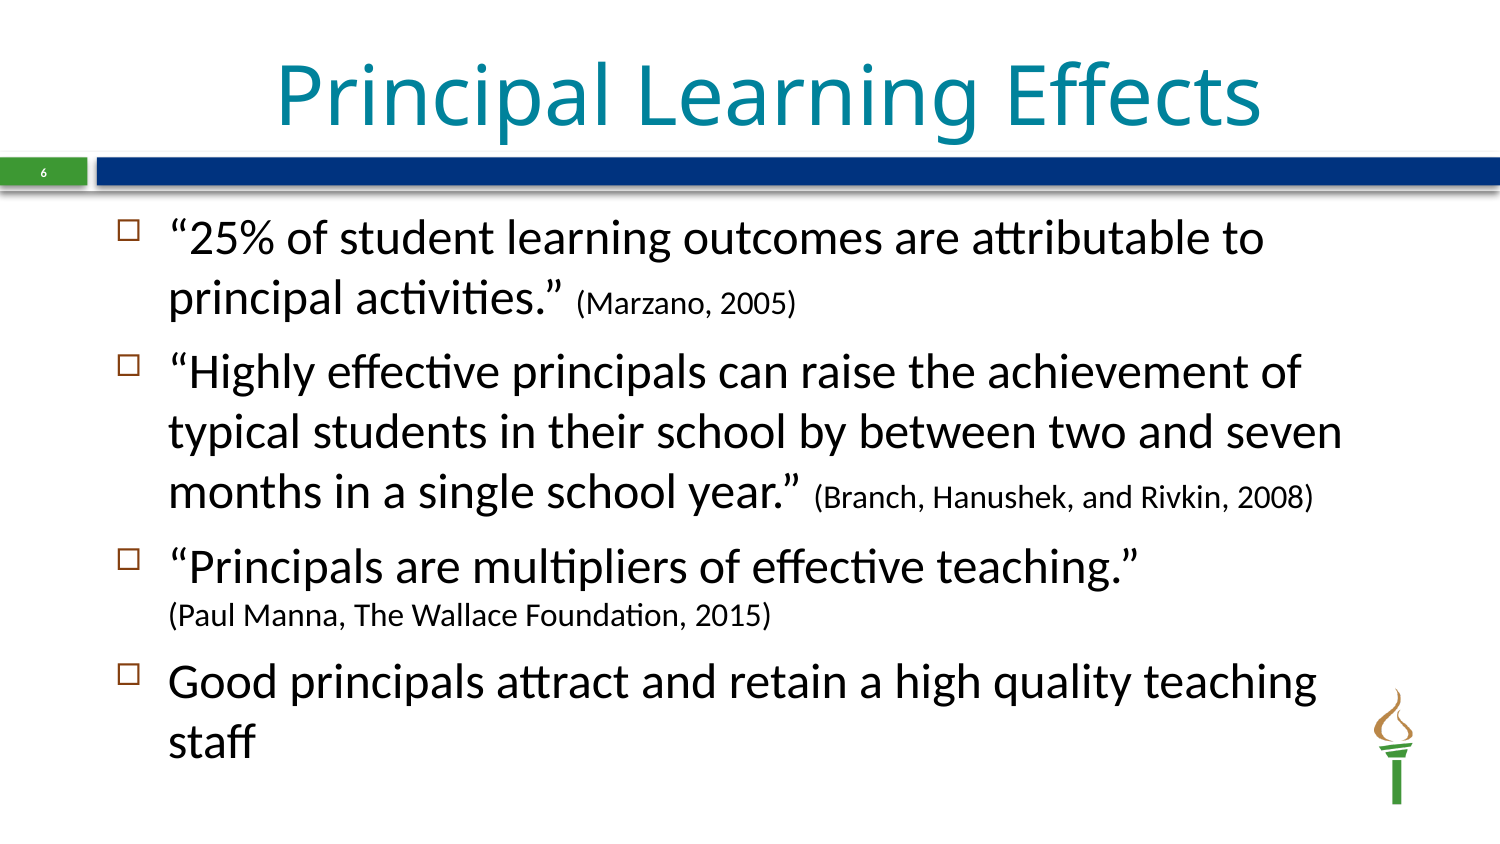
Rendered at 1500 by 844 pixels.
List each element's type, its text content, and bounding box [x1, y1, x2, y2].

title Principal Learning Effects [100, 27, 1439, 151]
picture [1374, 684, 1417, 807]
slide_number 6 [0, 157, 88, 188]
list “25% of student learning outcomes are attributable to principal activities.” (Marzano, 2005) “Highly effective principals can raise the achievement of typical students in their school by between two and seven months in a single school year.” (Branch, Hanushek, and Rivkin, 2008) “Principals are multipliers of effective teaching.” (Paul Manna, The Wallace Foundation, 2015) Good principals attract and retain a high quality teaching staff [100, 196, 1363, 769]
